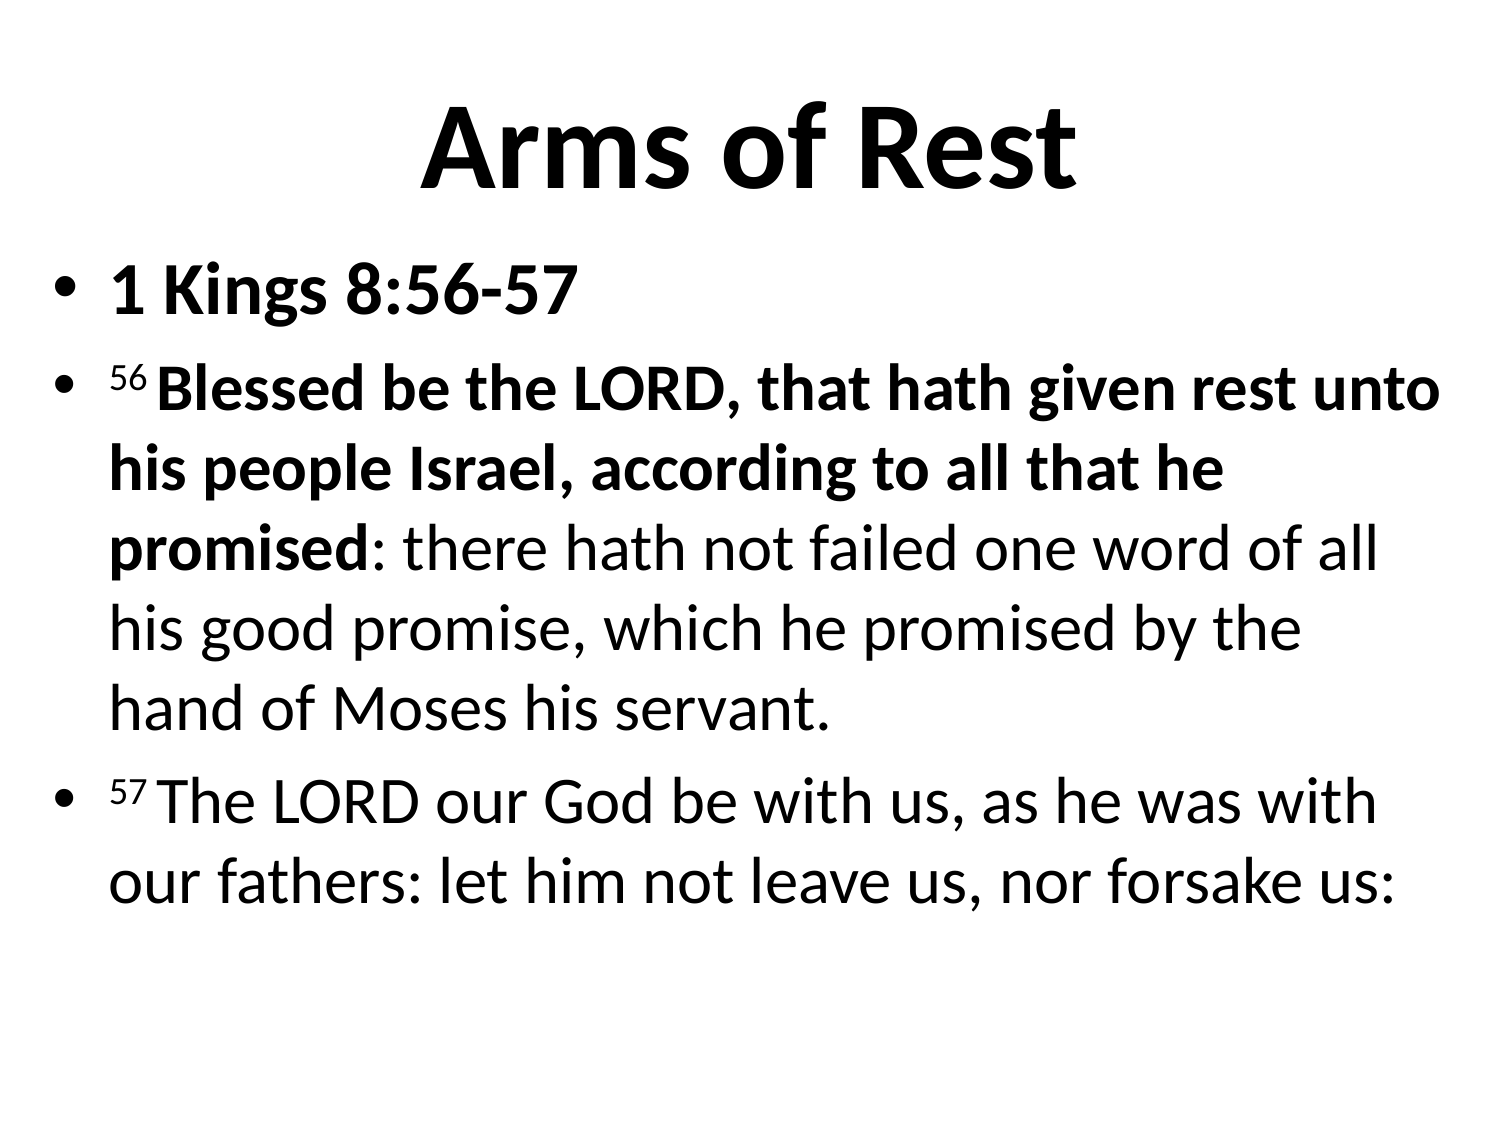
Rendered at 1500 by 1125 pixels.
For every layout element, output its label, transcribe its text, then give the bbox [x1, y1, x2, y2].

list 1 Kings 8:56-57 56 Blessed be the Lord, that hath given rest unto his people Israel, according to all that he promised: there hath not failed one word of all his good promise, which he promised by the hand of Moses his servant. 57 The Lord our God be with us, as he was with our fathers: let him not leave us, nor forsake us: [37, 232, 1463, 1100]
title Arms of Rest [75, 45, 1425, 232]
